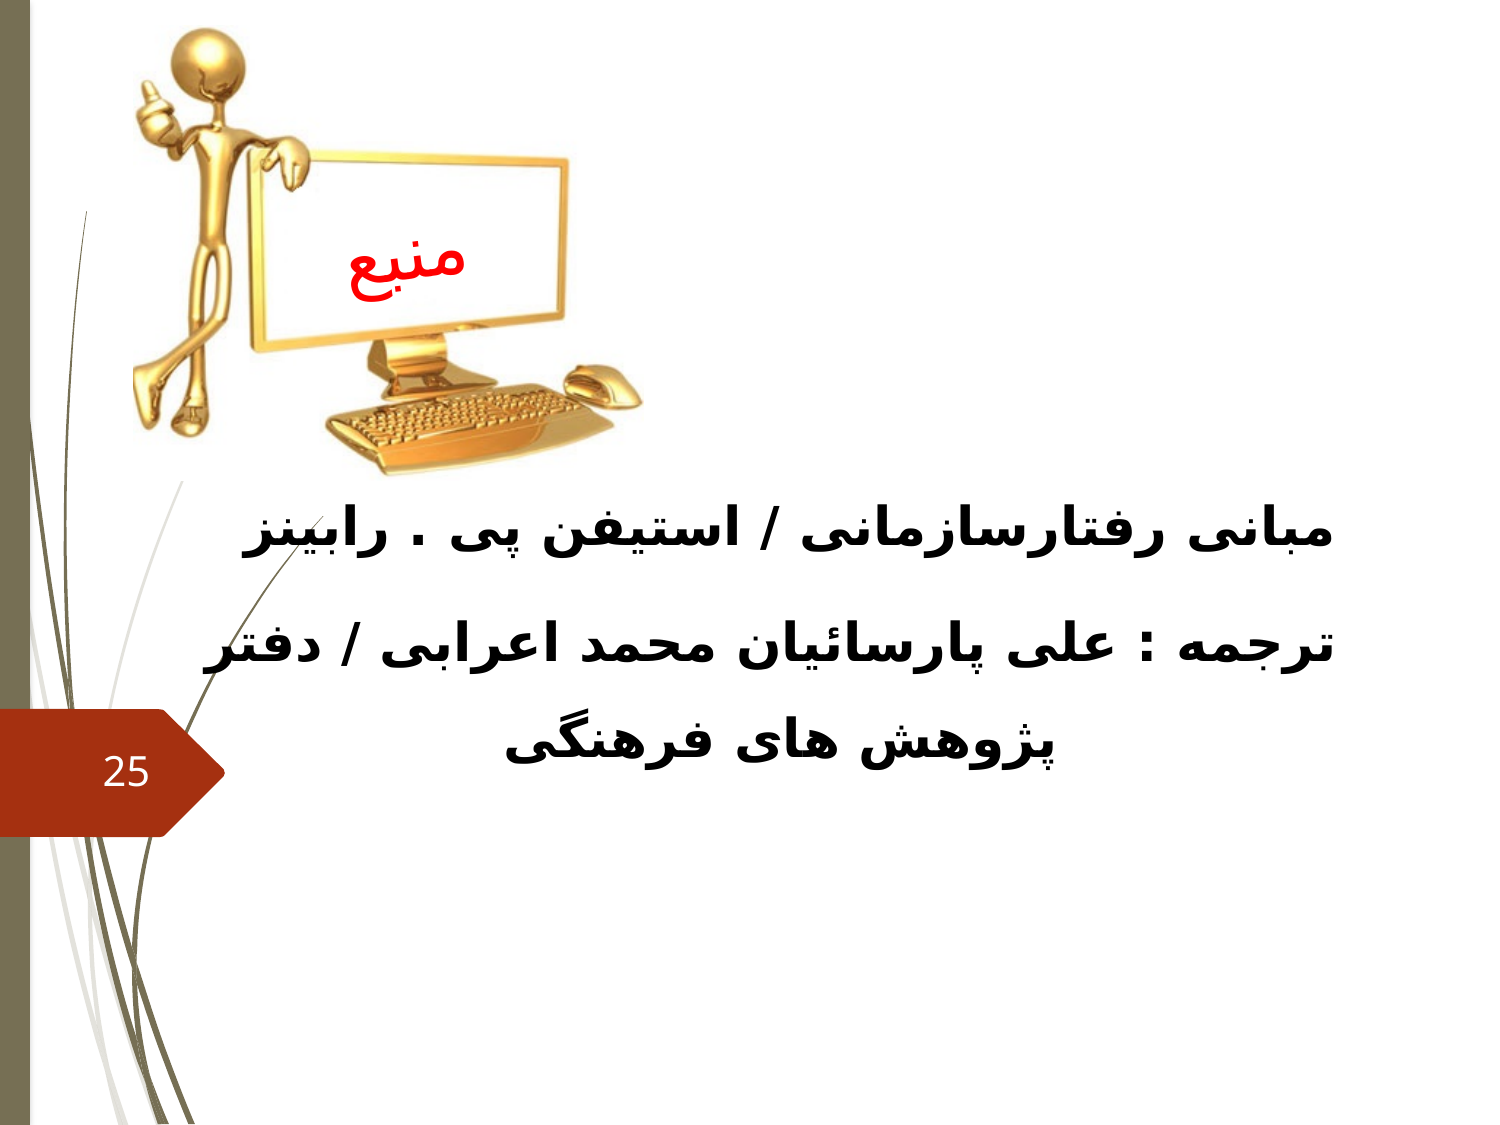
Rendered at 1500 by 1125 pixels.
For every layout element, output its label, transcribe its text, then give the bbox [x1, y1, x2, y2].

subtitle مبانی رفتارسازمانی / استیفن پی . رابینز ترجمه : علی پارسائیان محمد اعرابی / دفتر پژوهش های فرهنگی [117, 452, 1444, 777]
picture [133, 24, 644, 482]
slide_number 25 [69, 743, 166, 803]
